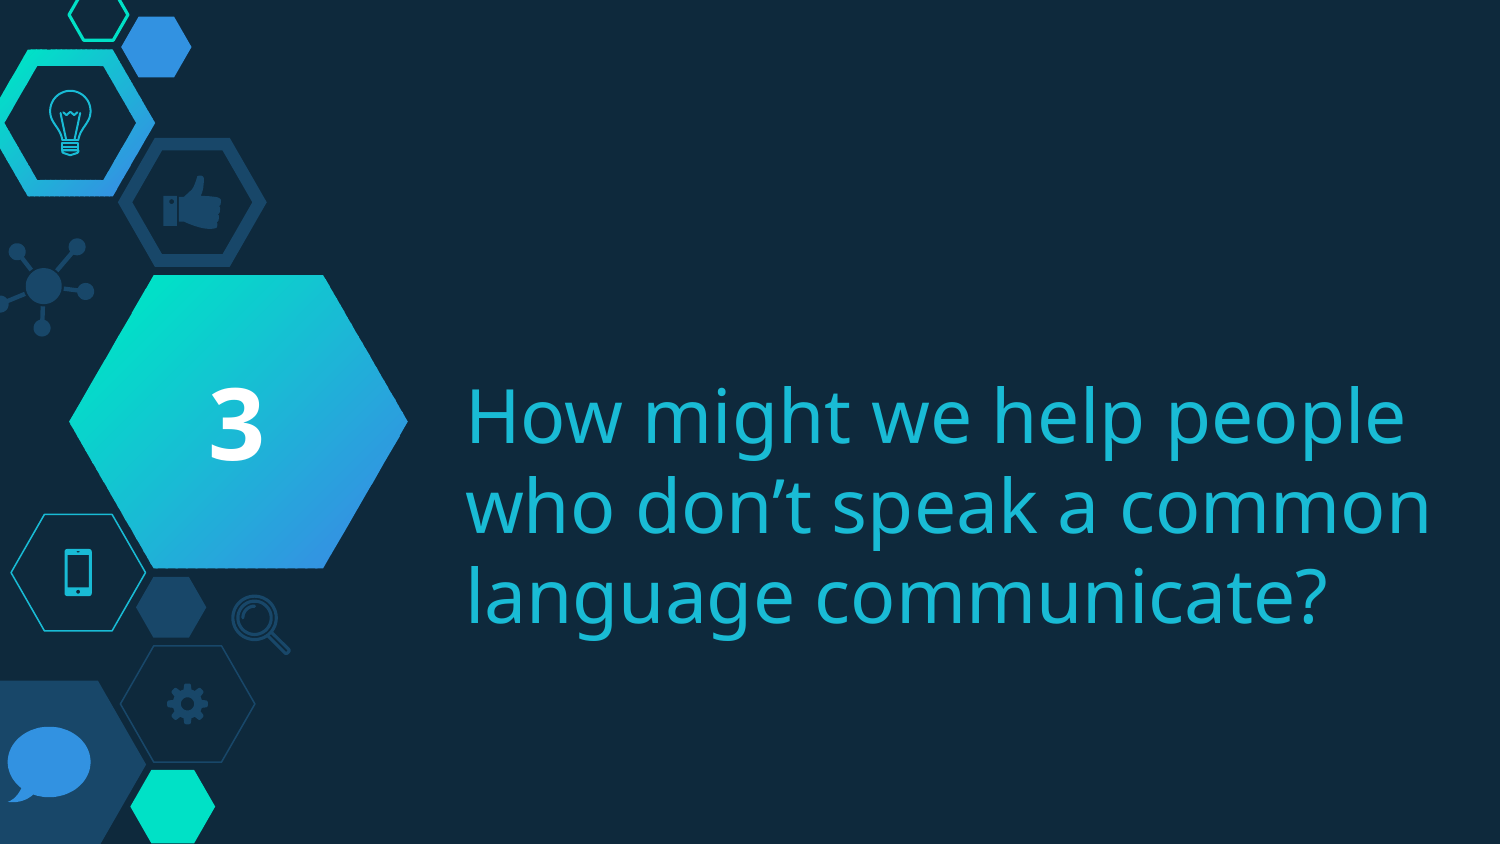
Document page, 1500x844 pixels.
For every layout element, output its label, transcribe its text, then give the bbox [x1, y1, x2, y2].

text_box 3 [67, 274, 407, 566]
title How might we help people who don’t speak a common language communicate? [450, 275, 1456, 654]
